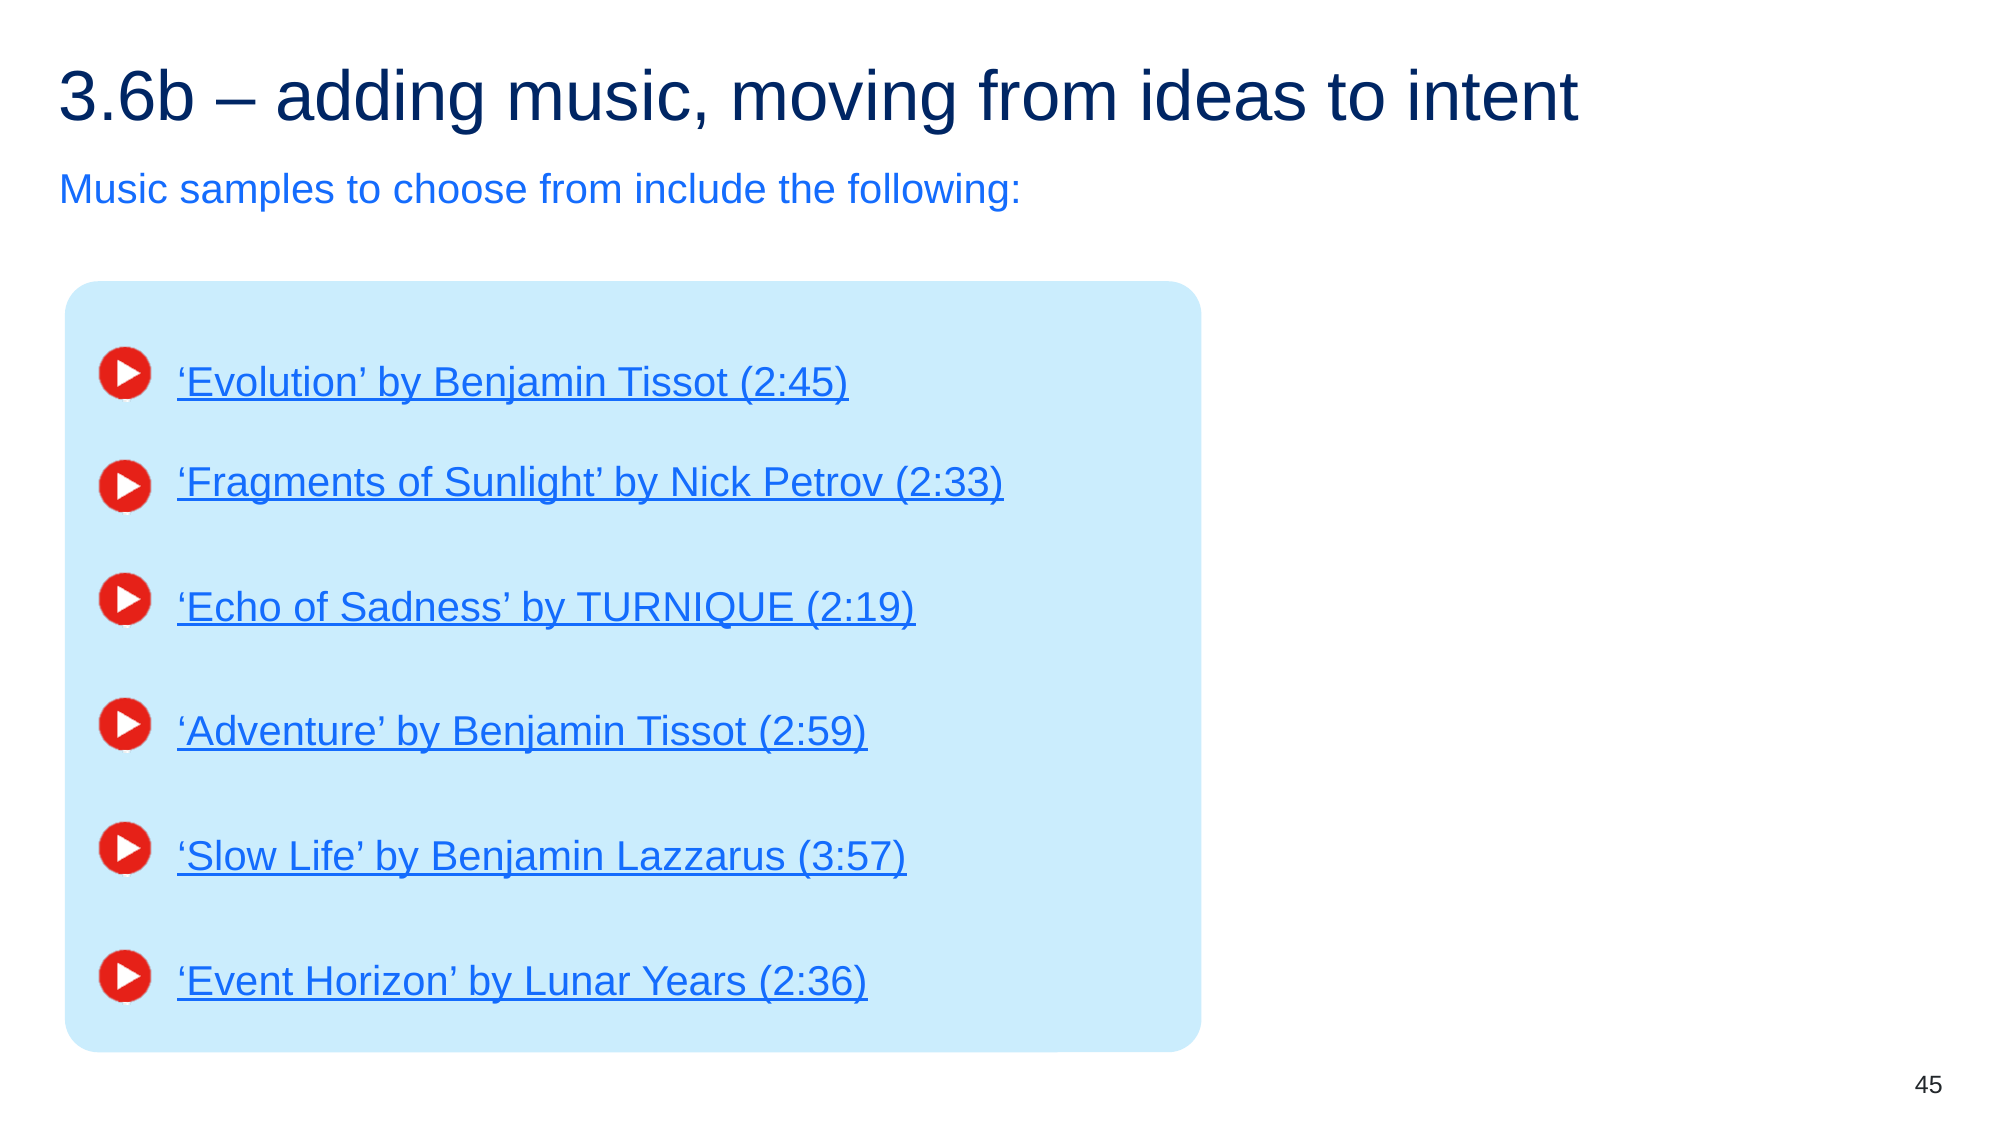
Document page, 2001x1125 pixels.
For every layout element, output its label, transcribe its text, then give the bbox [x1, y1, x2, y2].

picture [76, 458, 174, 515]
text_box ‘Evolution’ by Benjamin Tissot (2:45) ‘Fragments of Sunlight’ by Nick Petrov (2:33) ‘Echo of Sadness’ by TURNIQUE (2:19) ‘Adventure’ by Benjamin Tissot (2:59) ‘Slow Life’ by Benjamin Lazzarus (3:57) ‘Event Horizon’ by Lunar Years (2:36) [63, 280, 1203, 1054]
picture [76, 571, 174, 628]
picture [76, 948, 174, 1005]
picture [76, 345, 174, 403]
picture [76, 696, 174, 753]
title 3.6b – adding music, moving from ideas to intent [59, 59, 1943, 149]
list Music samples to choose from include the following: [59, 161, 1943, 212]
picture [76, 820, 174, 877]
slide_number 45 [1824, 1068, 1943, 1099]
